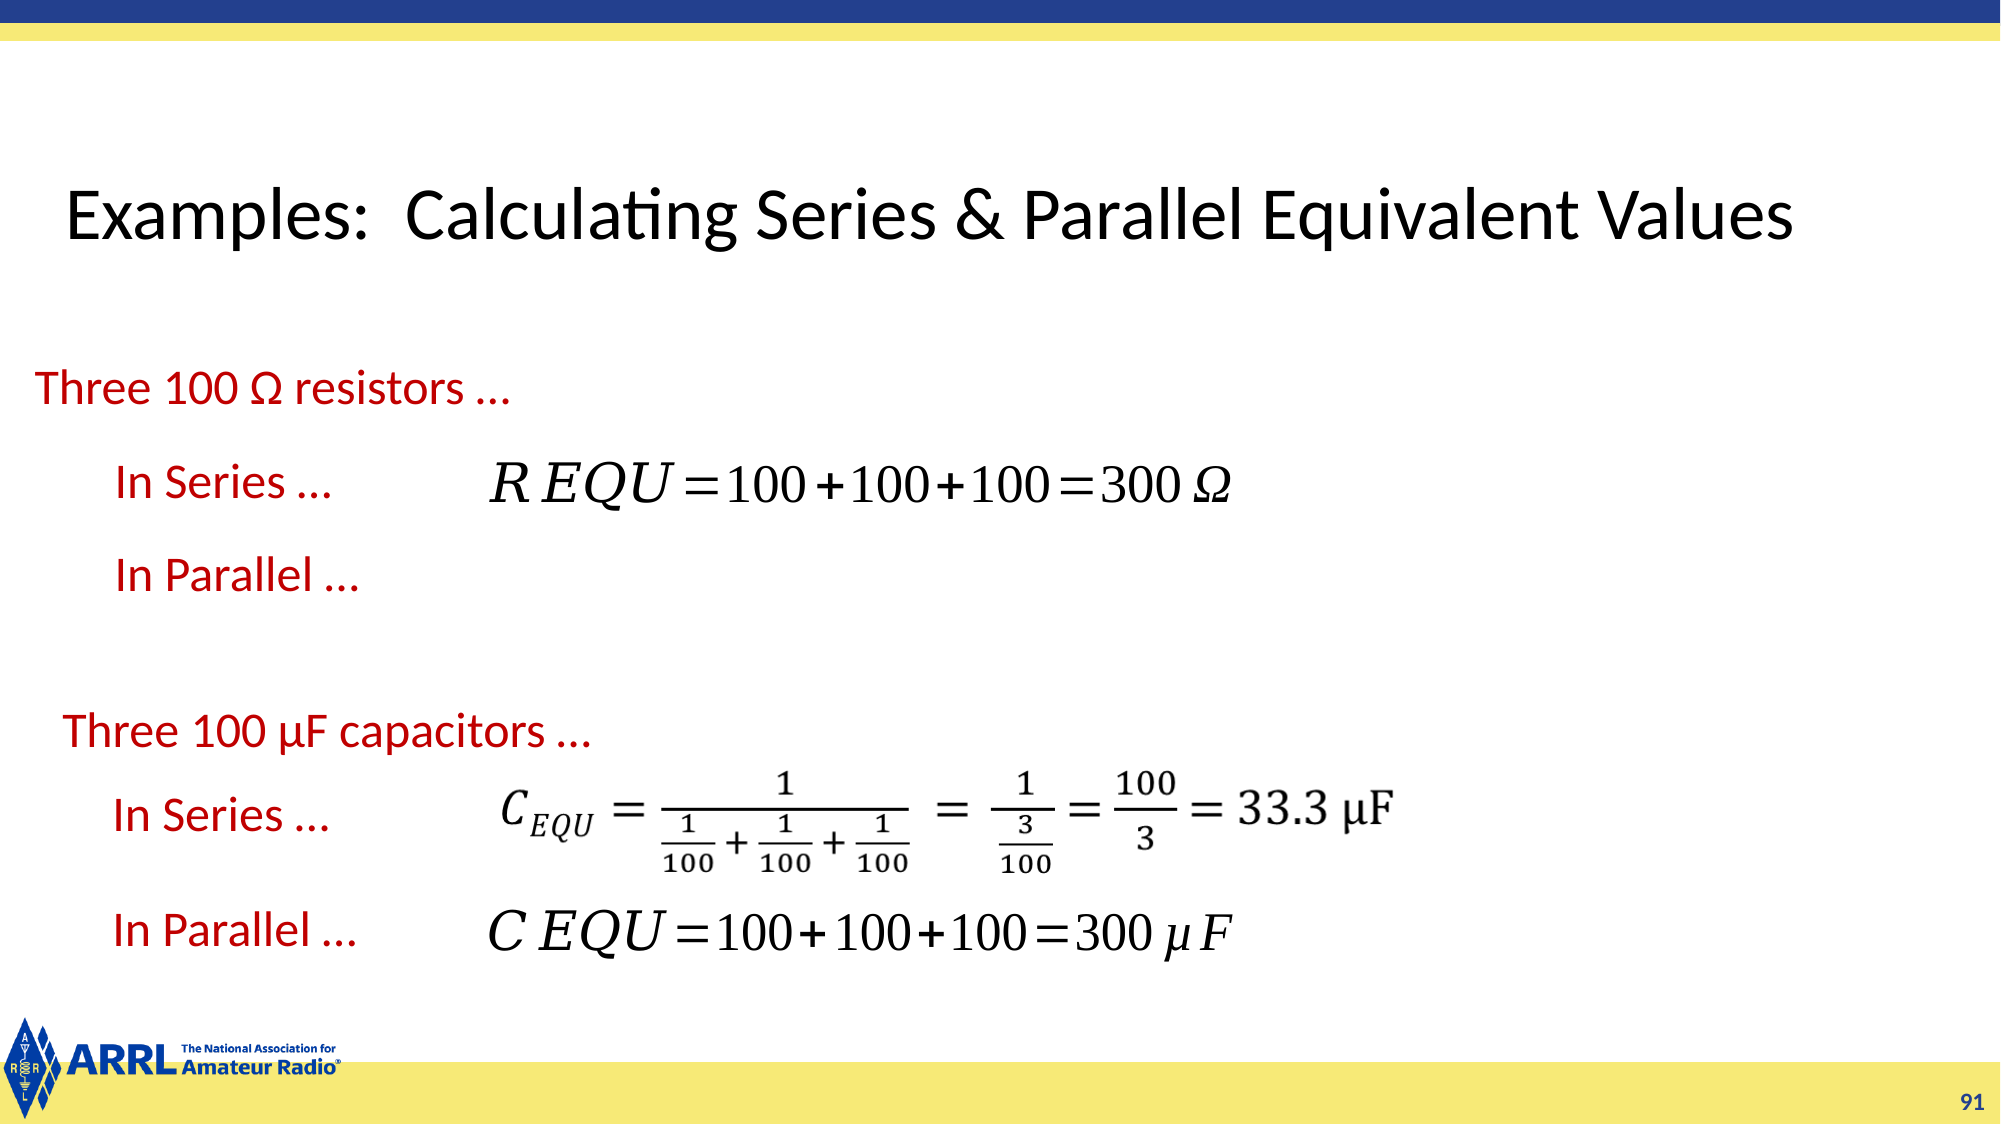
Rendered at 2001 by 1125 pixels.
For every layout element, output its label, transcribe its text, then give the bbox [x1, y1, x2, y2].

text_box Three 100 Ω resistors … [19, 347, 1758, 423]
picture [1, 1015, 342, 1121]
text_box In Parallel … [97, 889, 461, 964]
text_box In Series … [97, 773, 461, 849]
text_box [499, 763, 1619, 874]
title Examples: Calculating Series & Parallel Equivalent Values [50, 167, 1938, 363]
text_box In Series … [99, 441, 463, 516]
text_box In Parallel … [99, 534, 463, 609]
text_box Three 100 µF capacitors … [47, 690, 1786, 766]
